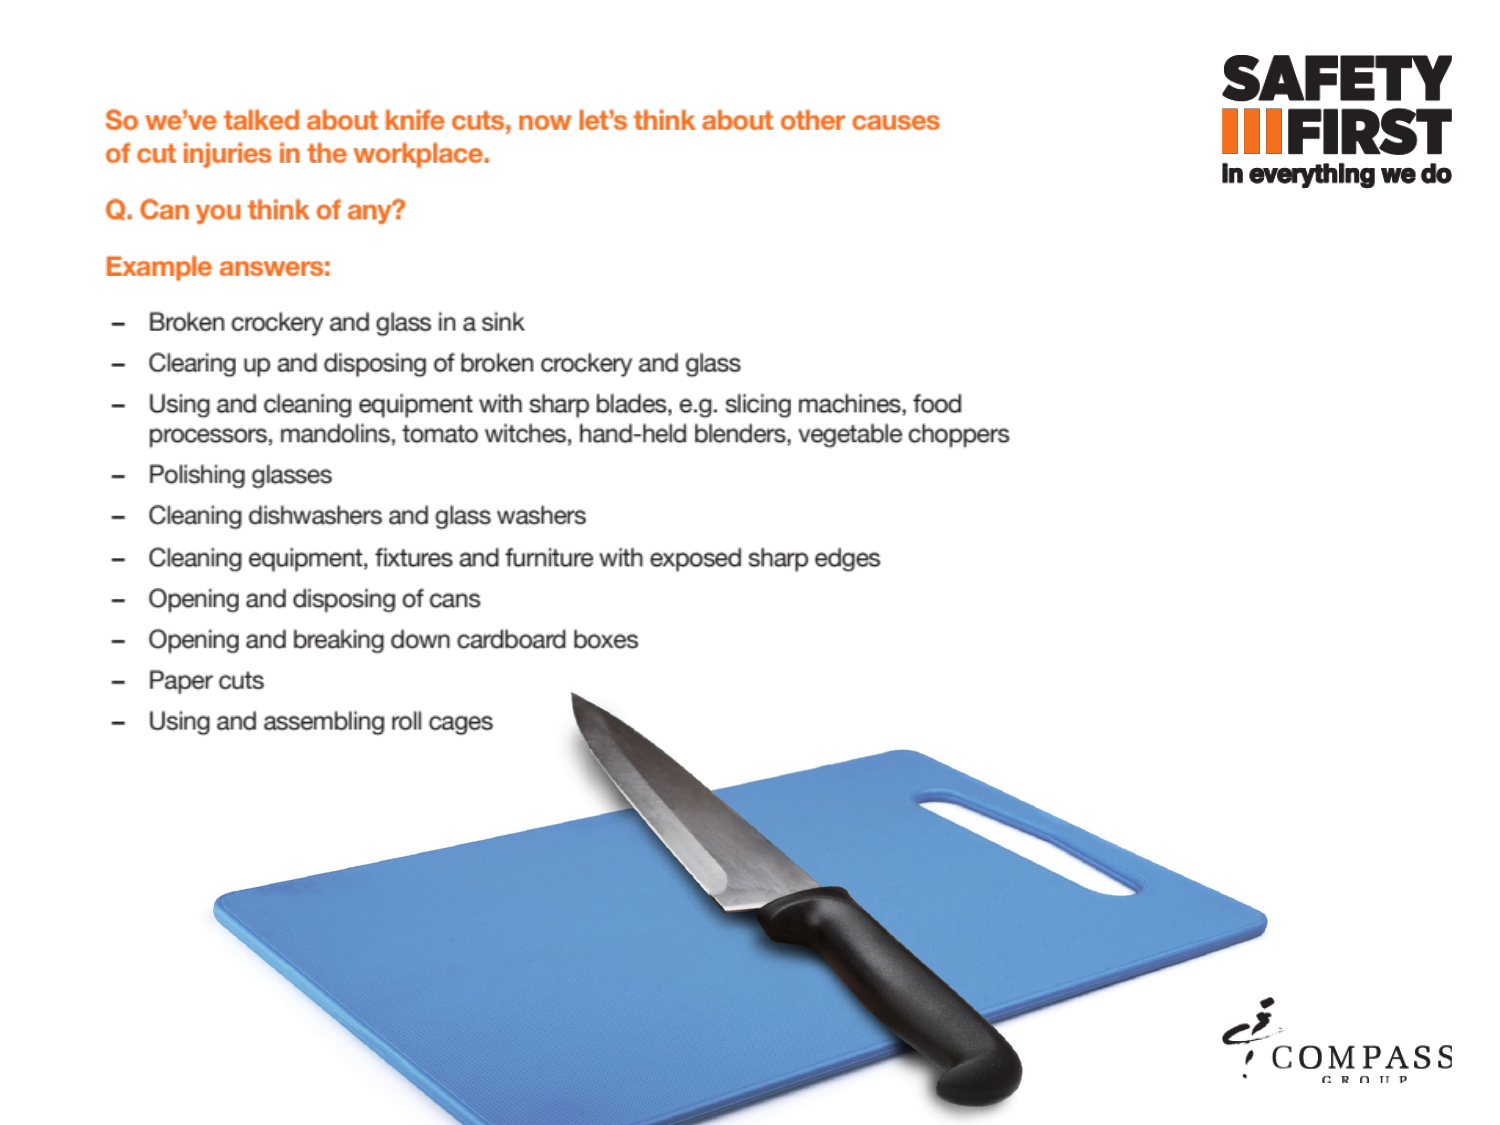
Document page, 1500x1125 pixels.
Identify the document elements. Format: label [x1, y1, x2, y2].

picture [76, 55, 1453, 1125]
